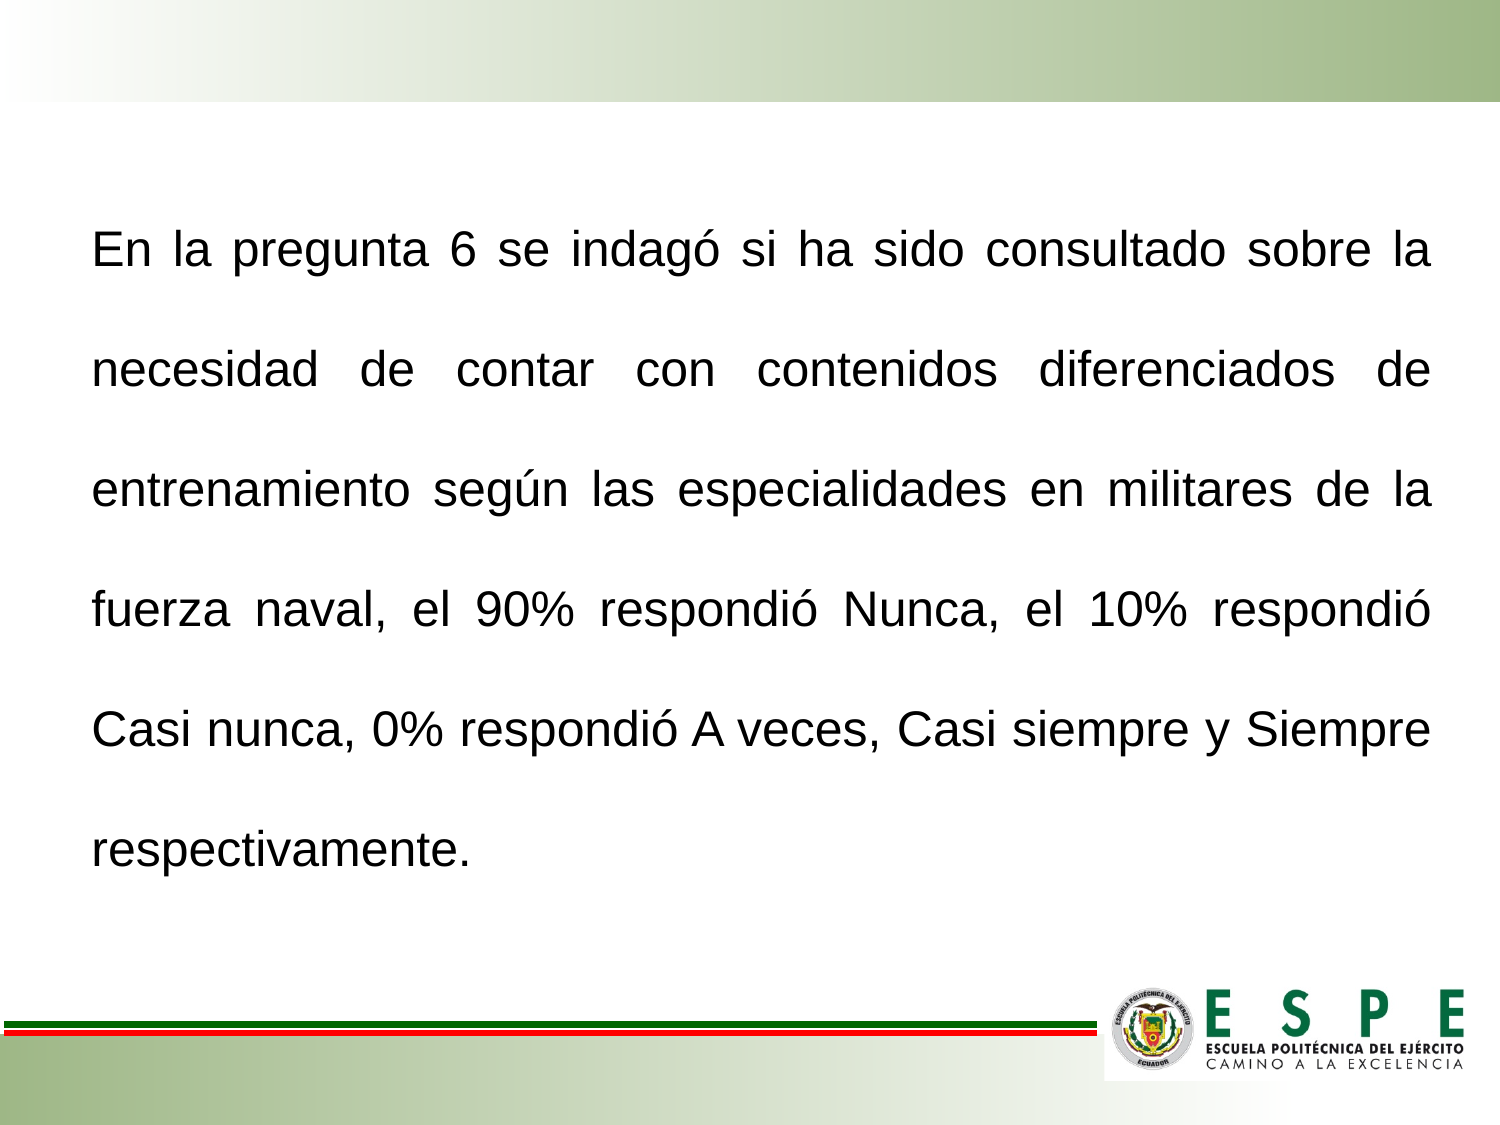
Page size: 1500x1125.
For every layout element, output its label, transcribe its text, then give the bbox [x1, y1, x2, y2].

text_box En la pregunta 6 se indagó si ha sido consultado sobre la necesidad de contar con contenidos diferenciados de entrenamiento según las especialidades en militares de la fuerza naval, el 90% respondió Nunca, el 10% respondió Casi nunca, 0% respondió A veces, Casi siempre y Siempre respectivamente. [76, 148, 1447, 919]
picture [1104, 976, 1483, 1081]
